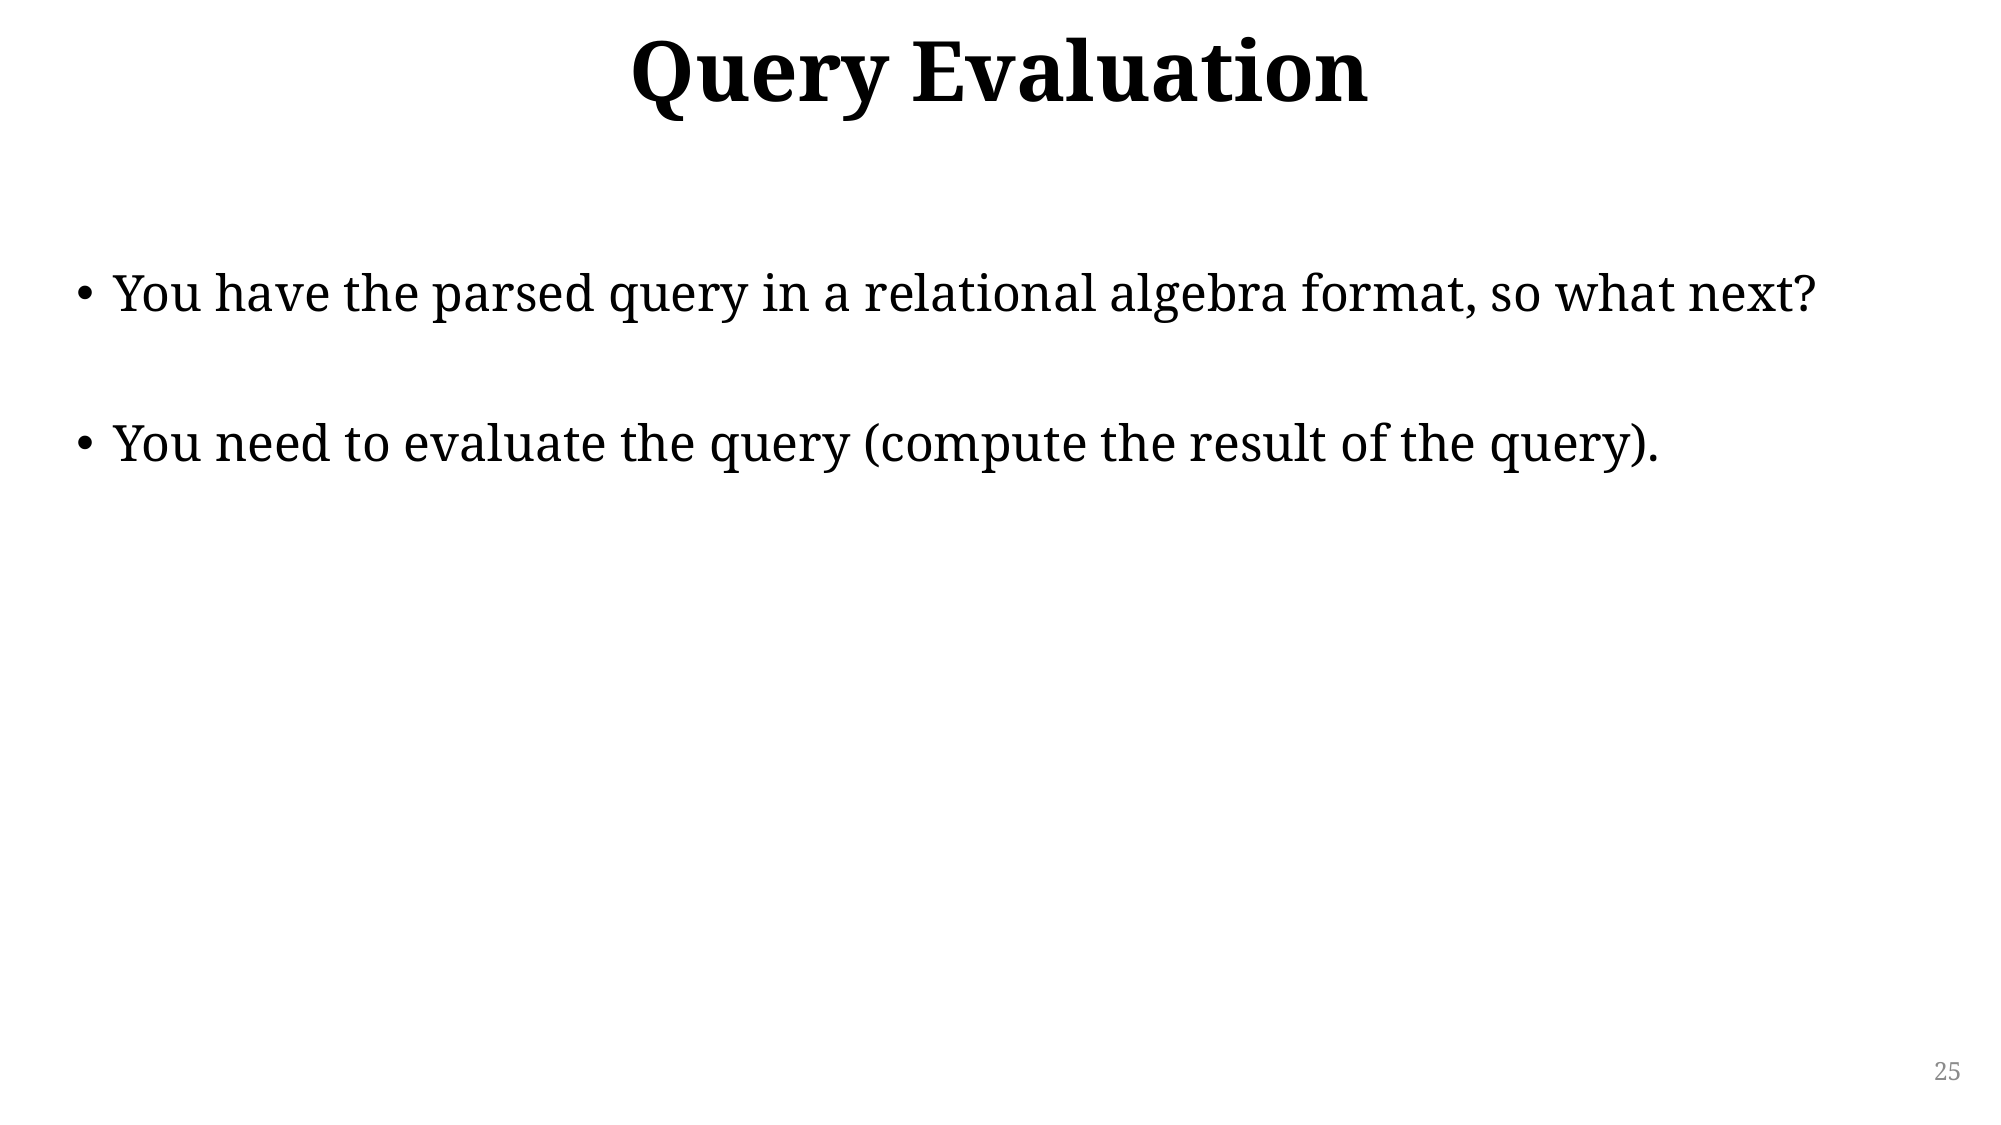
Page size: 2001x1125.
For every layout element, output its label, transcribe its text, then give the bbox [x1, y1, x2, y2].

slide_number 25 [1526, 1042, 1977, 1103]
title Query Evaluation [137, 0, 1863, 149]
list You have the parsed query in a relational algebra format, so what next? You need to evaluate the query (compute the result of the query). [61, 260, 2000, 1103]
